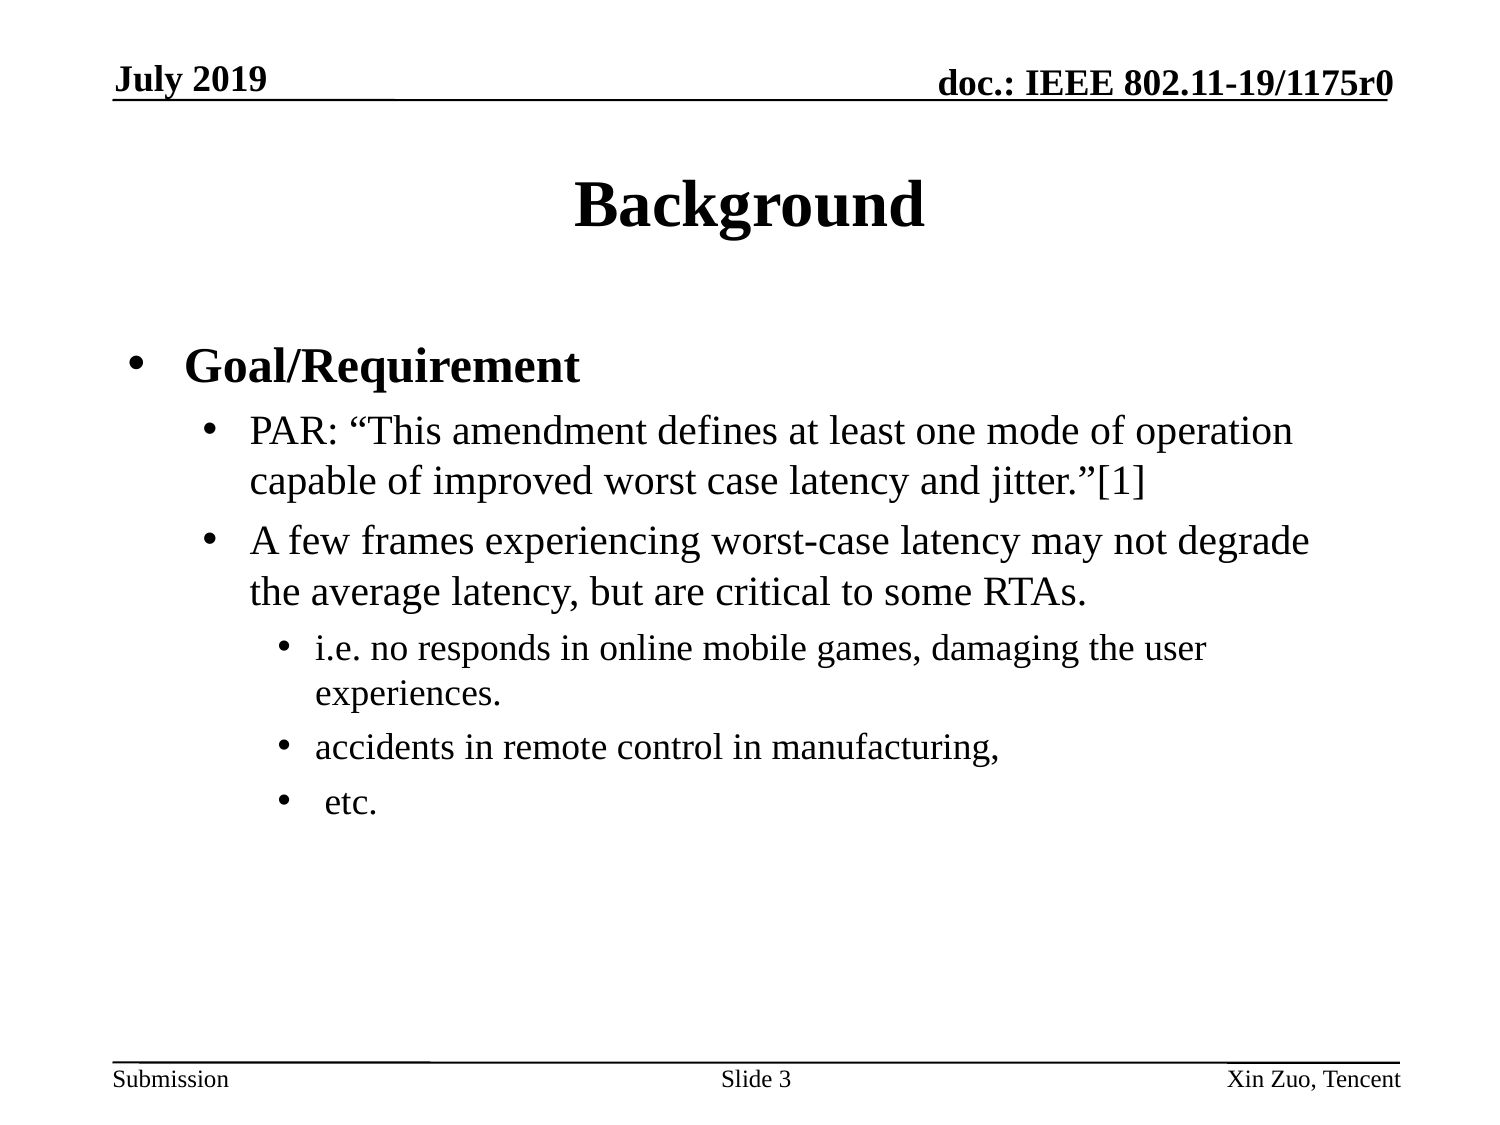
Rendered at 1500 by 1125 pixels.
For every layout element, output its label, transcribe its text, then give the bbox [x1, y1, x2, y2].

list Goal/Requirement PAR: “This amendment defines at least one mode of operation capable of improved worst case latency and jitter.”[1] A few frames experiencing worst-case latency may not degrade the average latency, but are critical to some RTAs. i.e. no responds in online mobile games, damaging the user experiences. accidents in remote control in manufacturing, etc. [112, 324, 1388, 1000]
footer Xin Zuo, Tencent [878, 1061, 1402, 1093]
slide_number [114, 54, 423, 100]
title Background [112, 112, 1388, 288]
slide_number Slide 3 [712, 1061, 800, 1123]
